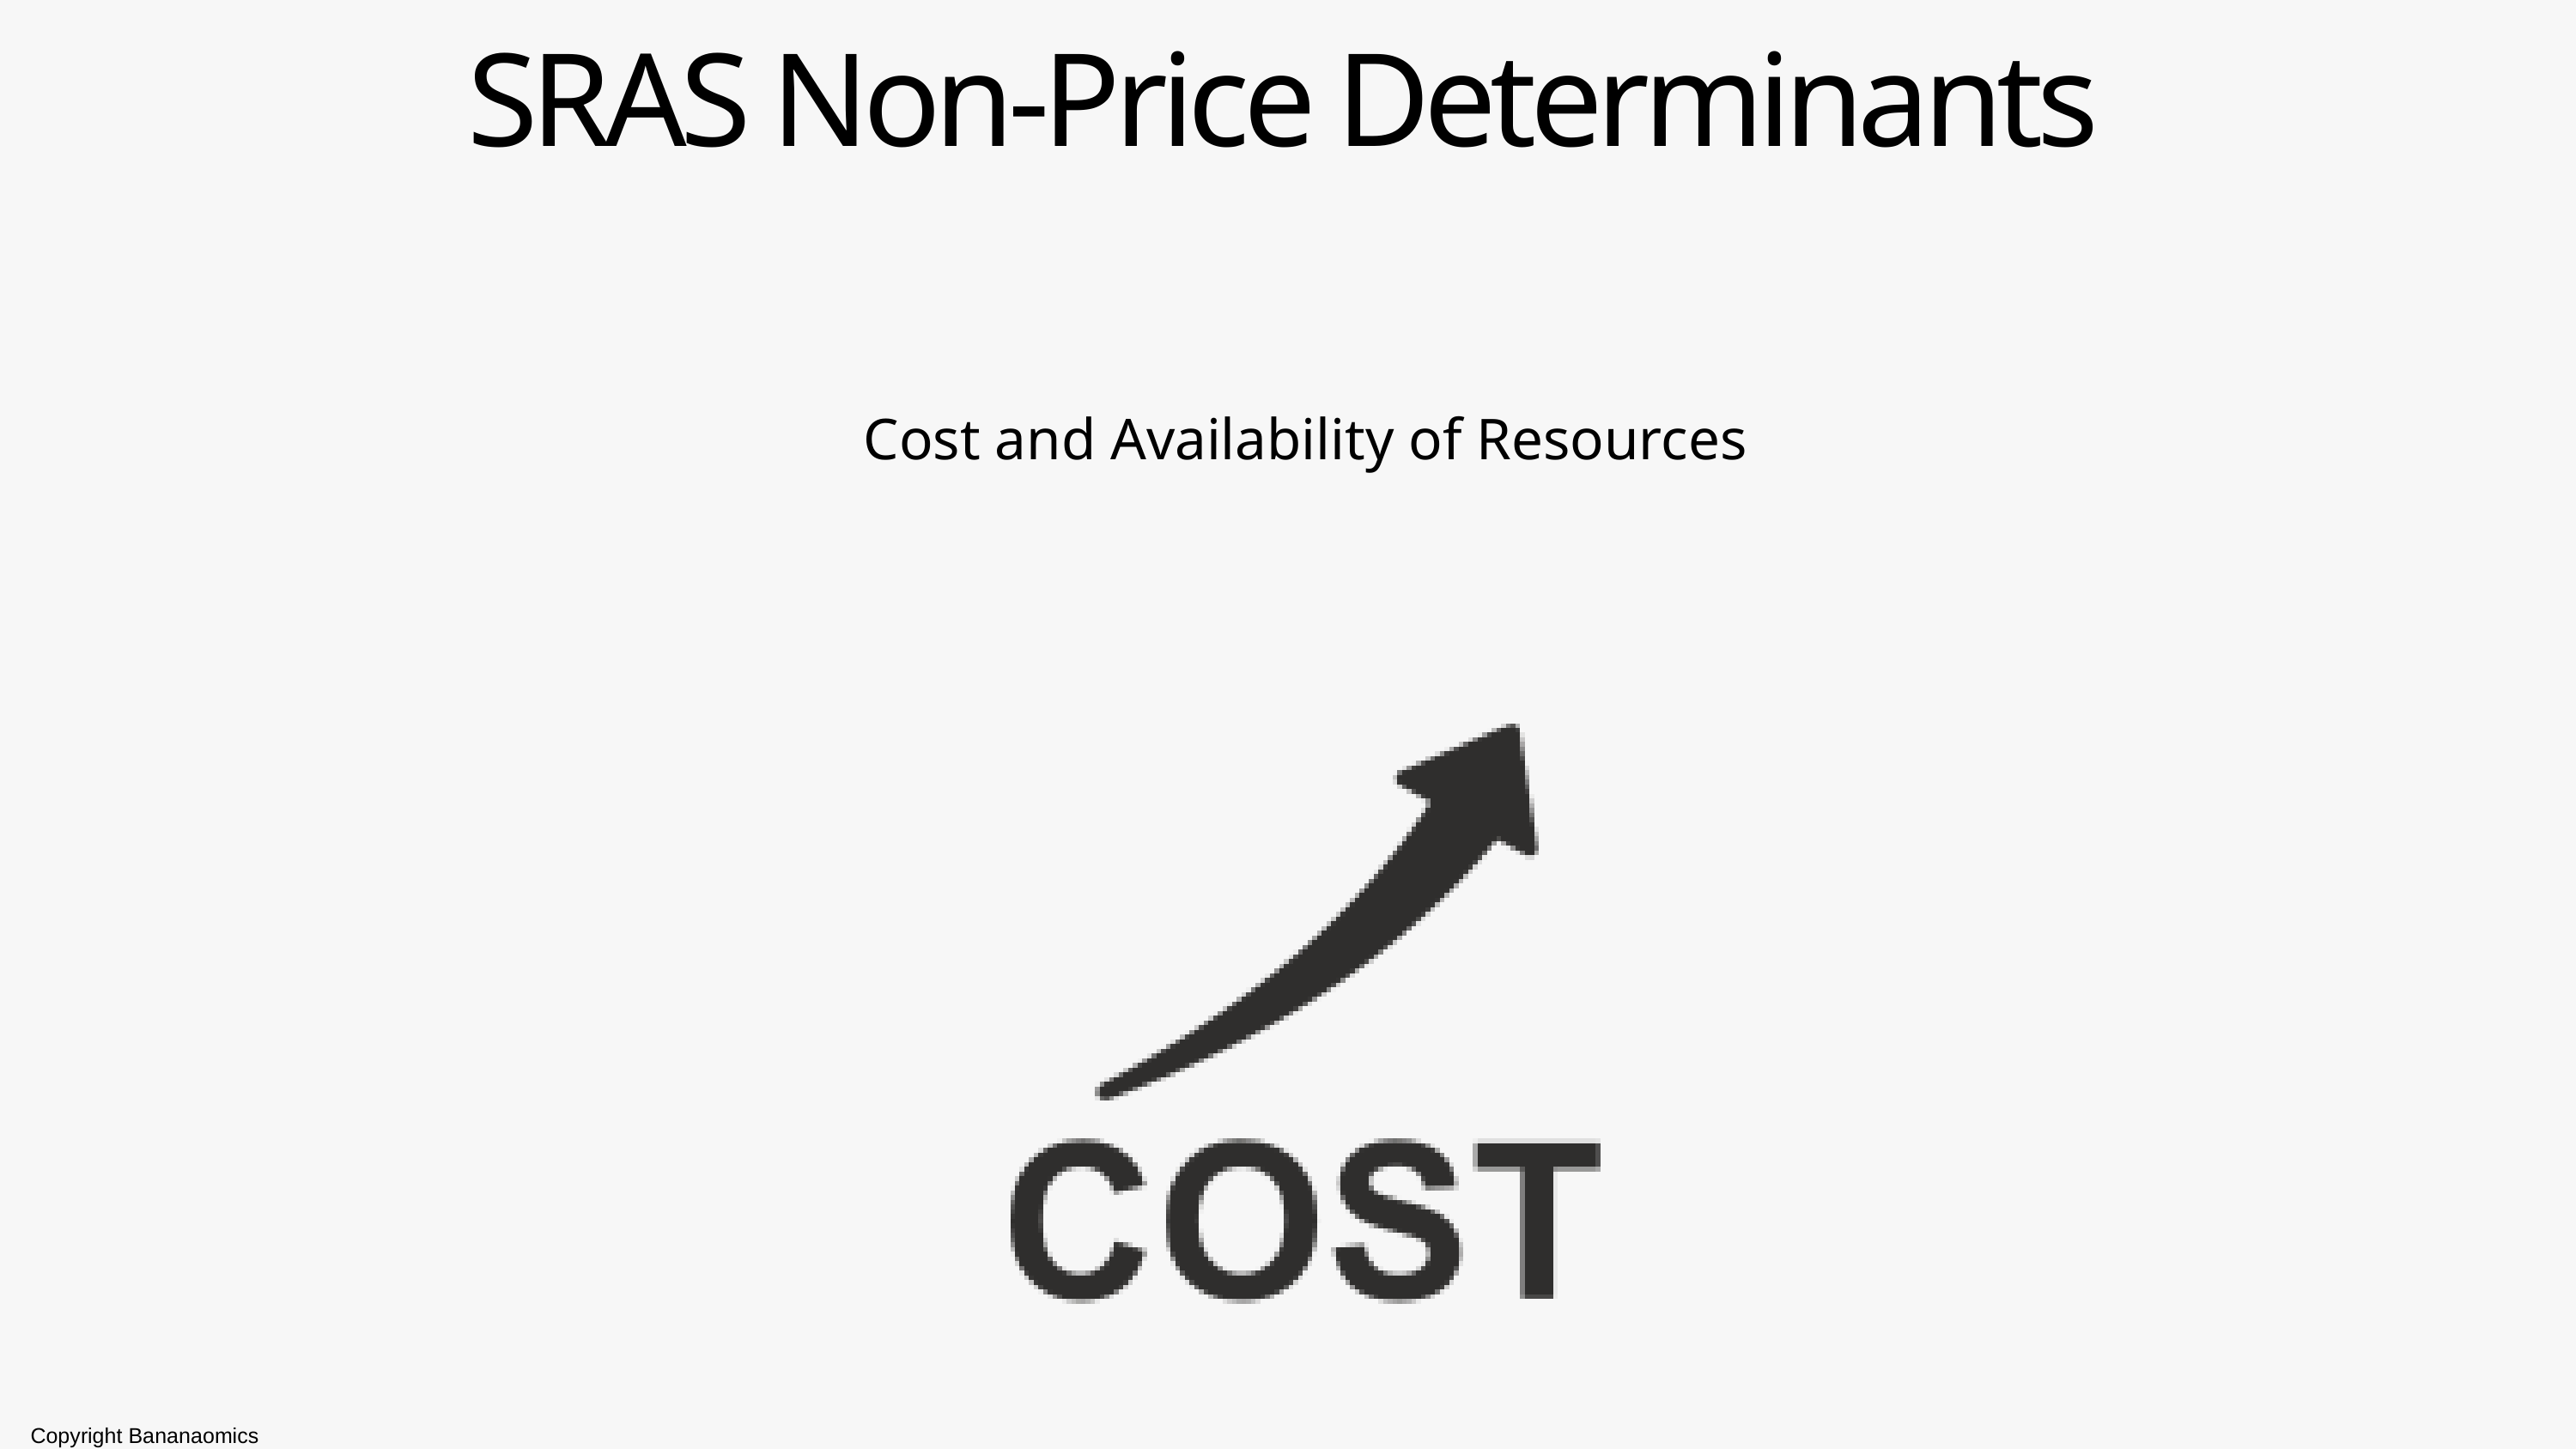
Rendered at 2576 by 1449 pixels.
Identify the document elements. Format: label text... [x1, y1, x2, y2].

picture [1011, 724, 1601, 1304]
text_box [144, 31, 2448, 258]
text_box Copyright Bananaomics [0, 1417, 553, 1448]
text_box Cost and Availability of Resources [144, 351, 2467, 628]
